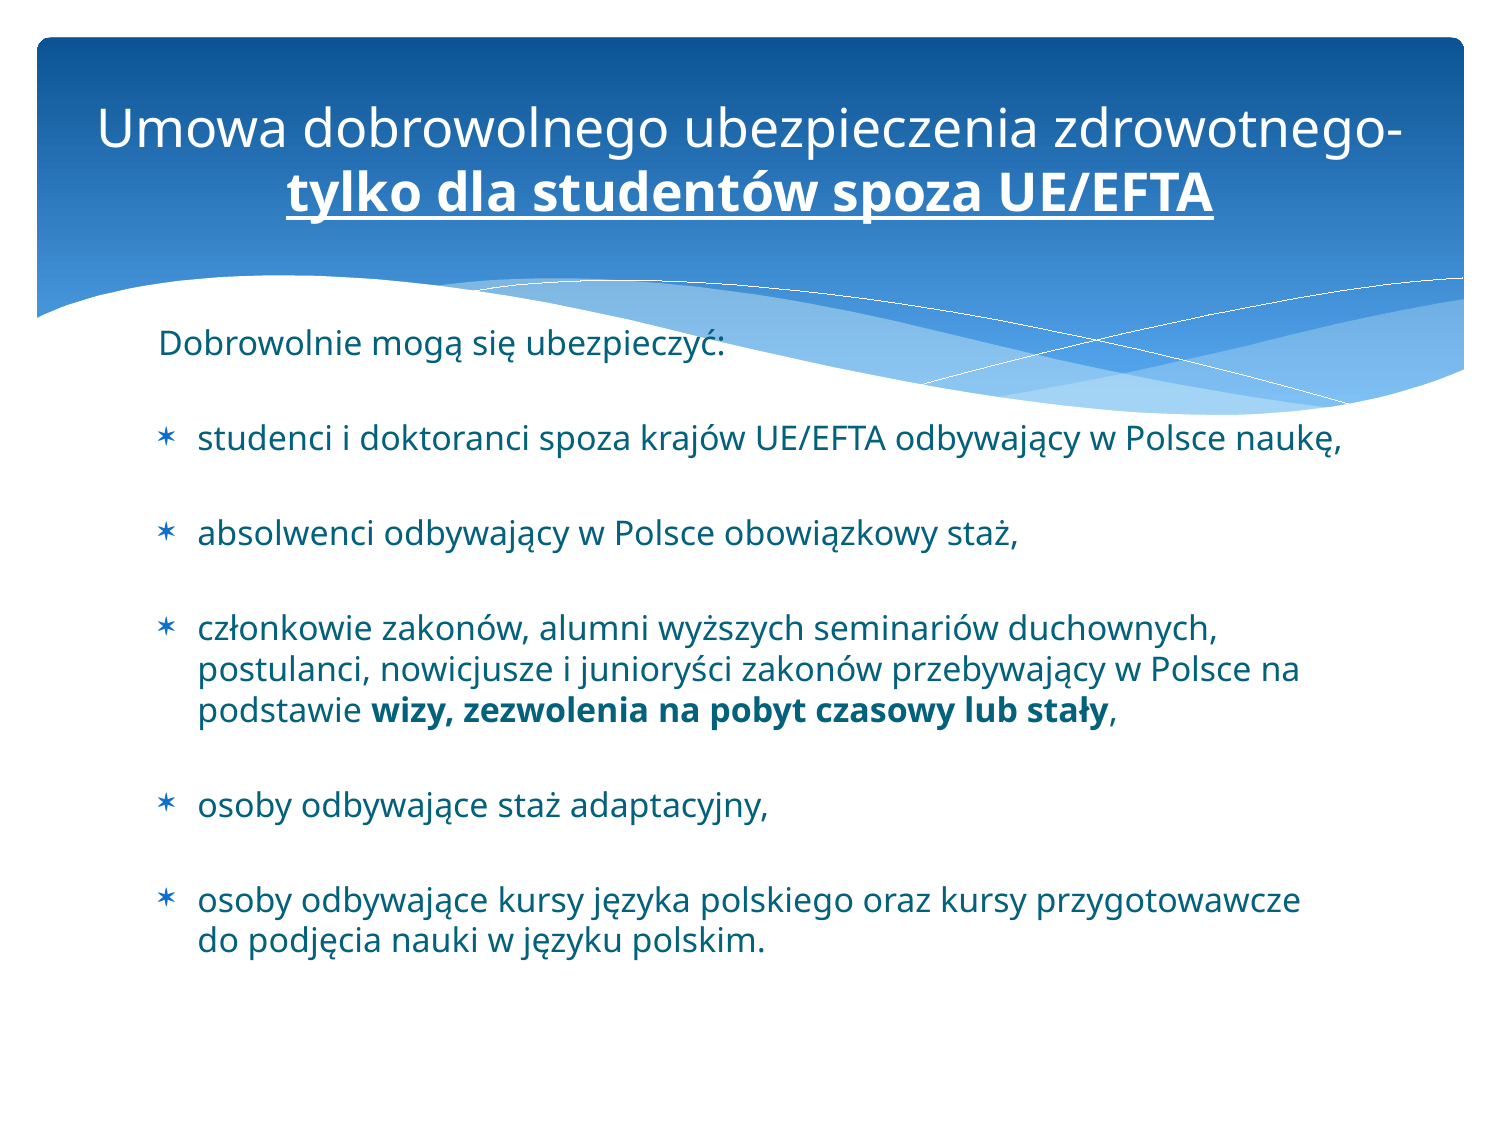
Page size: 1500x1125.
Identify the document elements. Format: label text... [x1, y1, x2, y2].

title Umowa dobrowolnego ubezpieczenia zdrowotnego- tylko dla studentów spoza UE/EFTA [75, 55, 1425, 261]
list Dobrowolnie mogą się ubezpieczyć: studenci i doktoranci spoza krajów UE/EFTA odbywający w Polsce naukę, absolwenci odbywający w Polsce obowiązkowy staż, członkowie zakonów, alumni wyższych seminariów duchownych, postulanci, nowicjusze i junioryści zakonów przebywający w Polsce na podstawie wizy, zezwolenia na pobyt czasowy lub stały, osoby odbywające staż adaptacyjny, osoby odbywające kursy języka polskiego oraz kursy przygotowawcze do podjęcia nauki w języku polskim. [143, 314, 1359, 1005]
